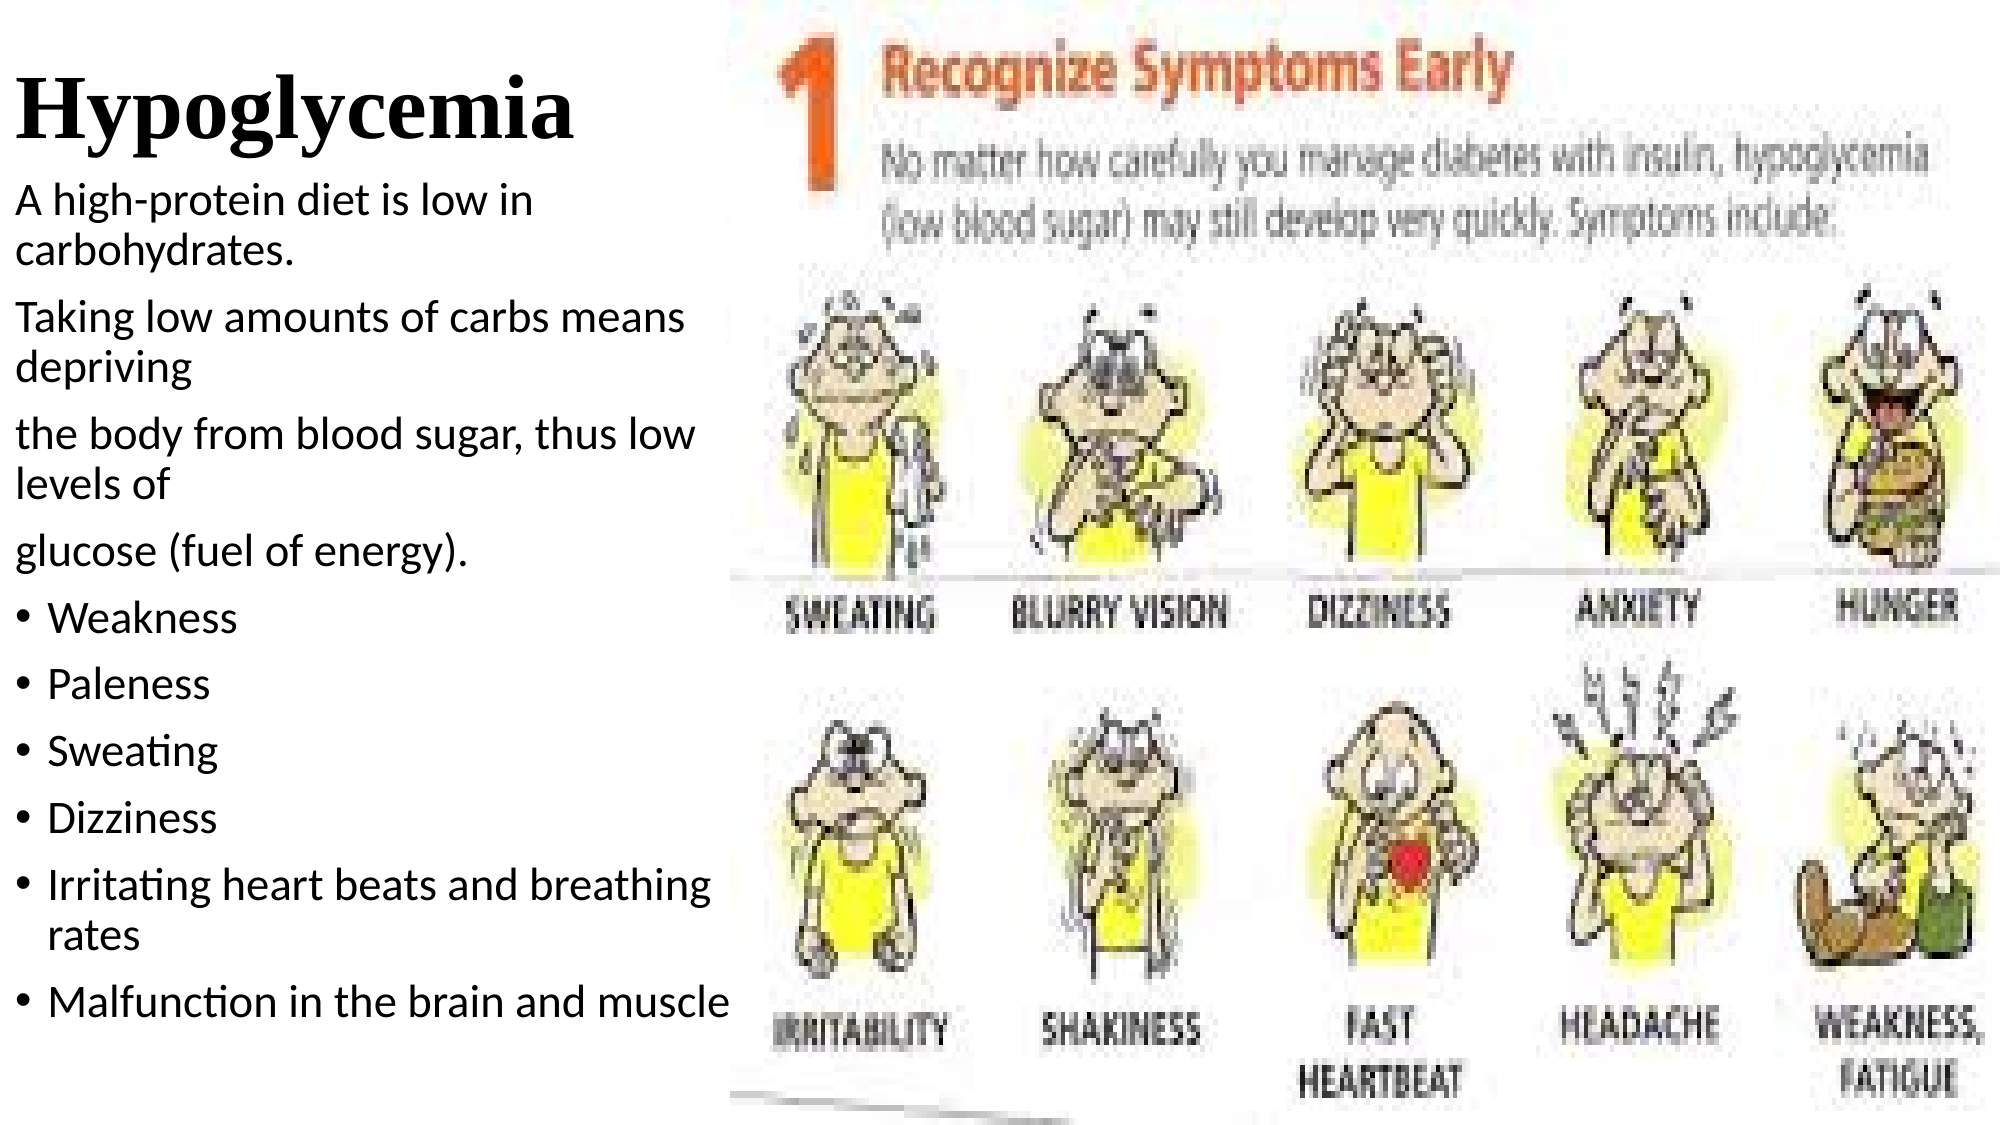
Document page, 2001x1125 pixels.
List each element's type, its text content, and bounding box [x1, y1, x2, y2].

title Hypoglycemia [0, 0, 710, 167]
picture [710, 0, 2000, 1125]
list A high-protein diet is low in carbohydrates. Taking low amounts of carbs means depriving the body from blood sugar, thus low levels of glucose (fuel of energy). Weakness Paleness Sweating Dizziness Irritating heart beats and breathing rates Malfunction in the brain and muscles [0, 167, 730, 1086]
